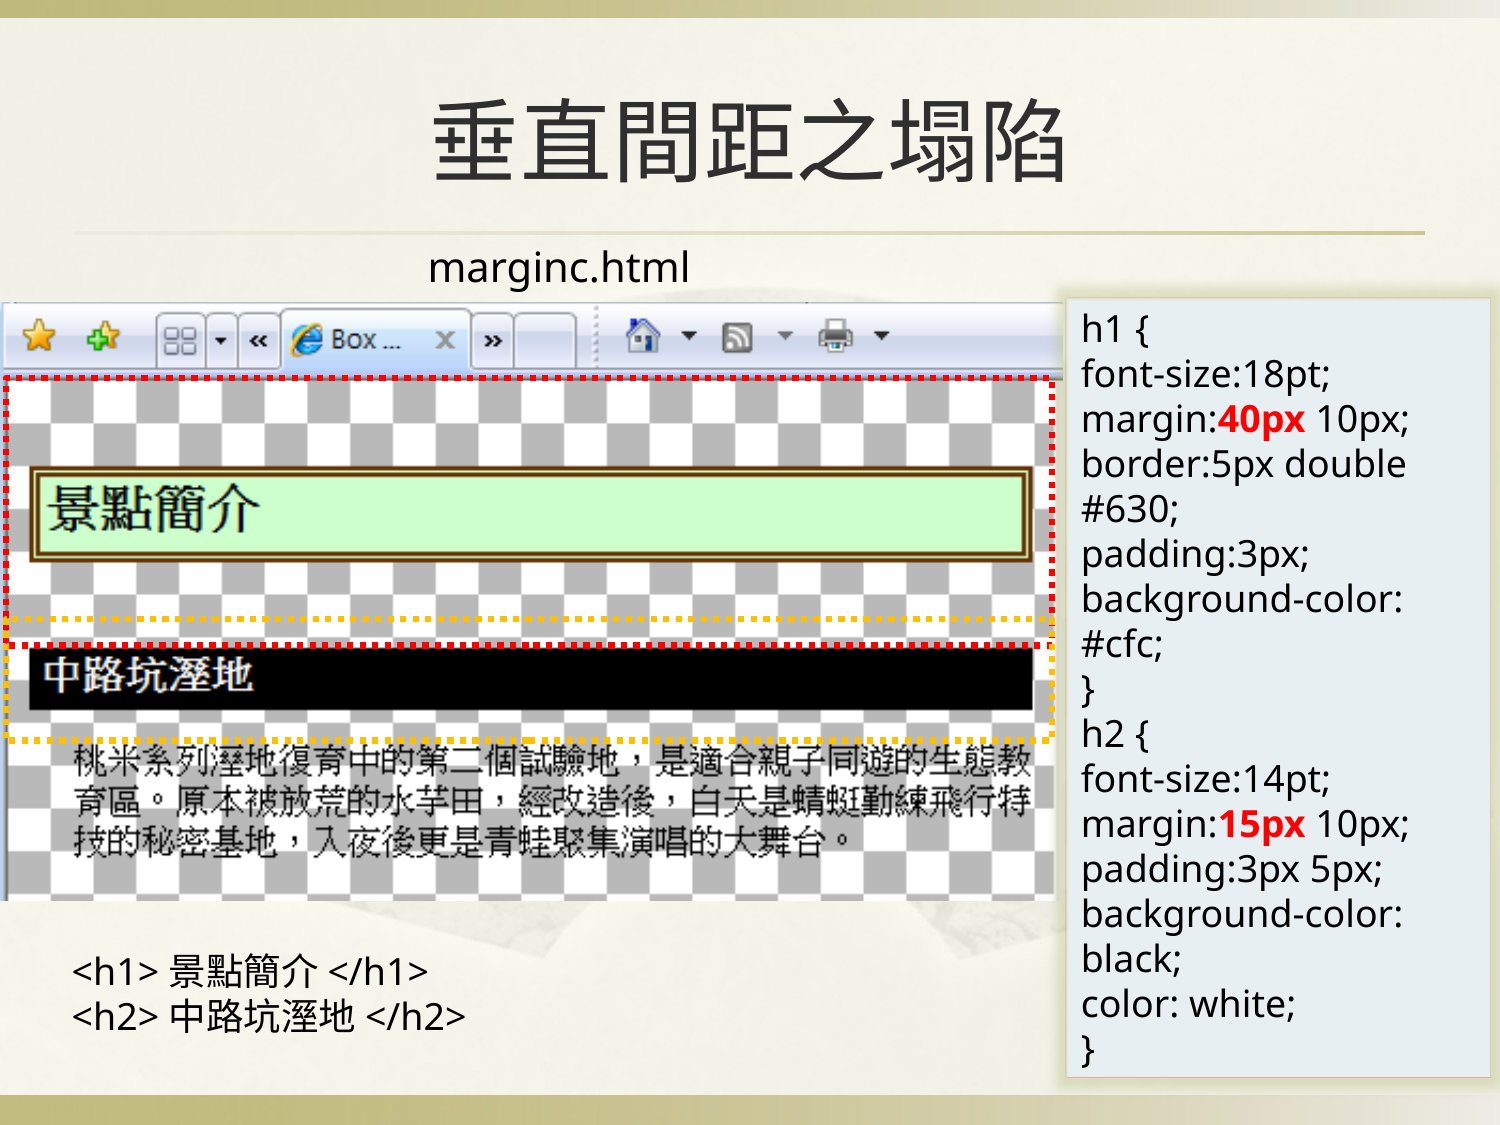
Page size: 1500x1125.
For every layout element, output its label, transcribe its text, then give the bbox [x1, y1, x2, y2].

title 垂直間距之塌陷 [75, 45, 1425, 233]
picture [0, 18, 1500, 1095]
text_box <h1>景點簡介</h1> <h2>中路坑溼地</h2> [56, 940, 526, 1046]
text_box h1 { font-size:18pt; margin:40px 10px; border:5px double #630; padding:3px; background-color: #cfc; } h2 { font-size:14pt; margin:15px 10px; padding:3px 5px; background-color: black; color: white; } [1068, 300, 1490, 1077]
text_box marginc.html [412, 233, 706, 299]
